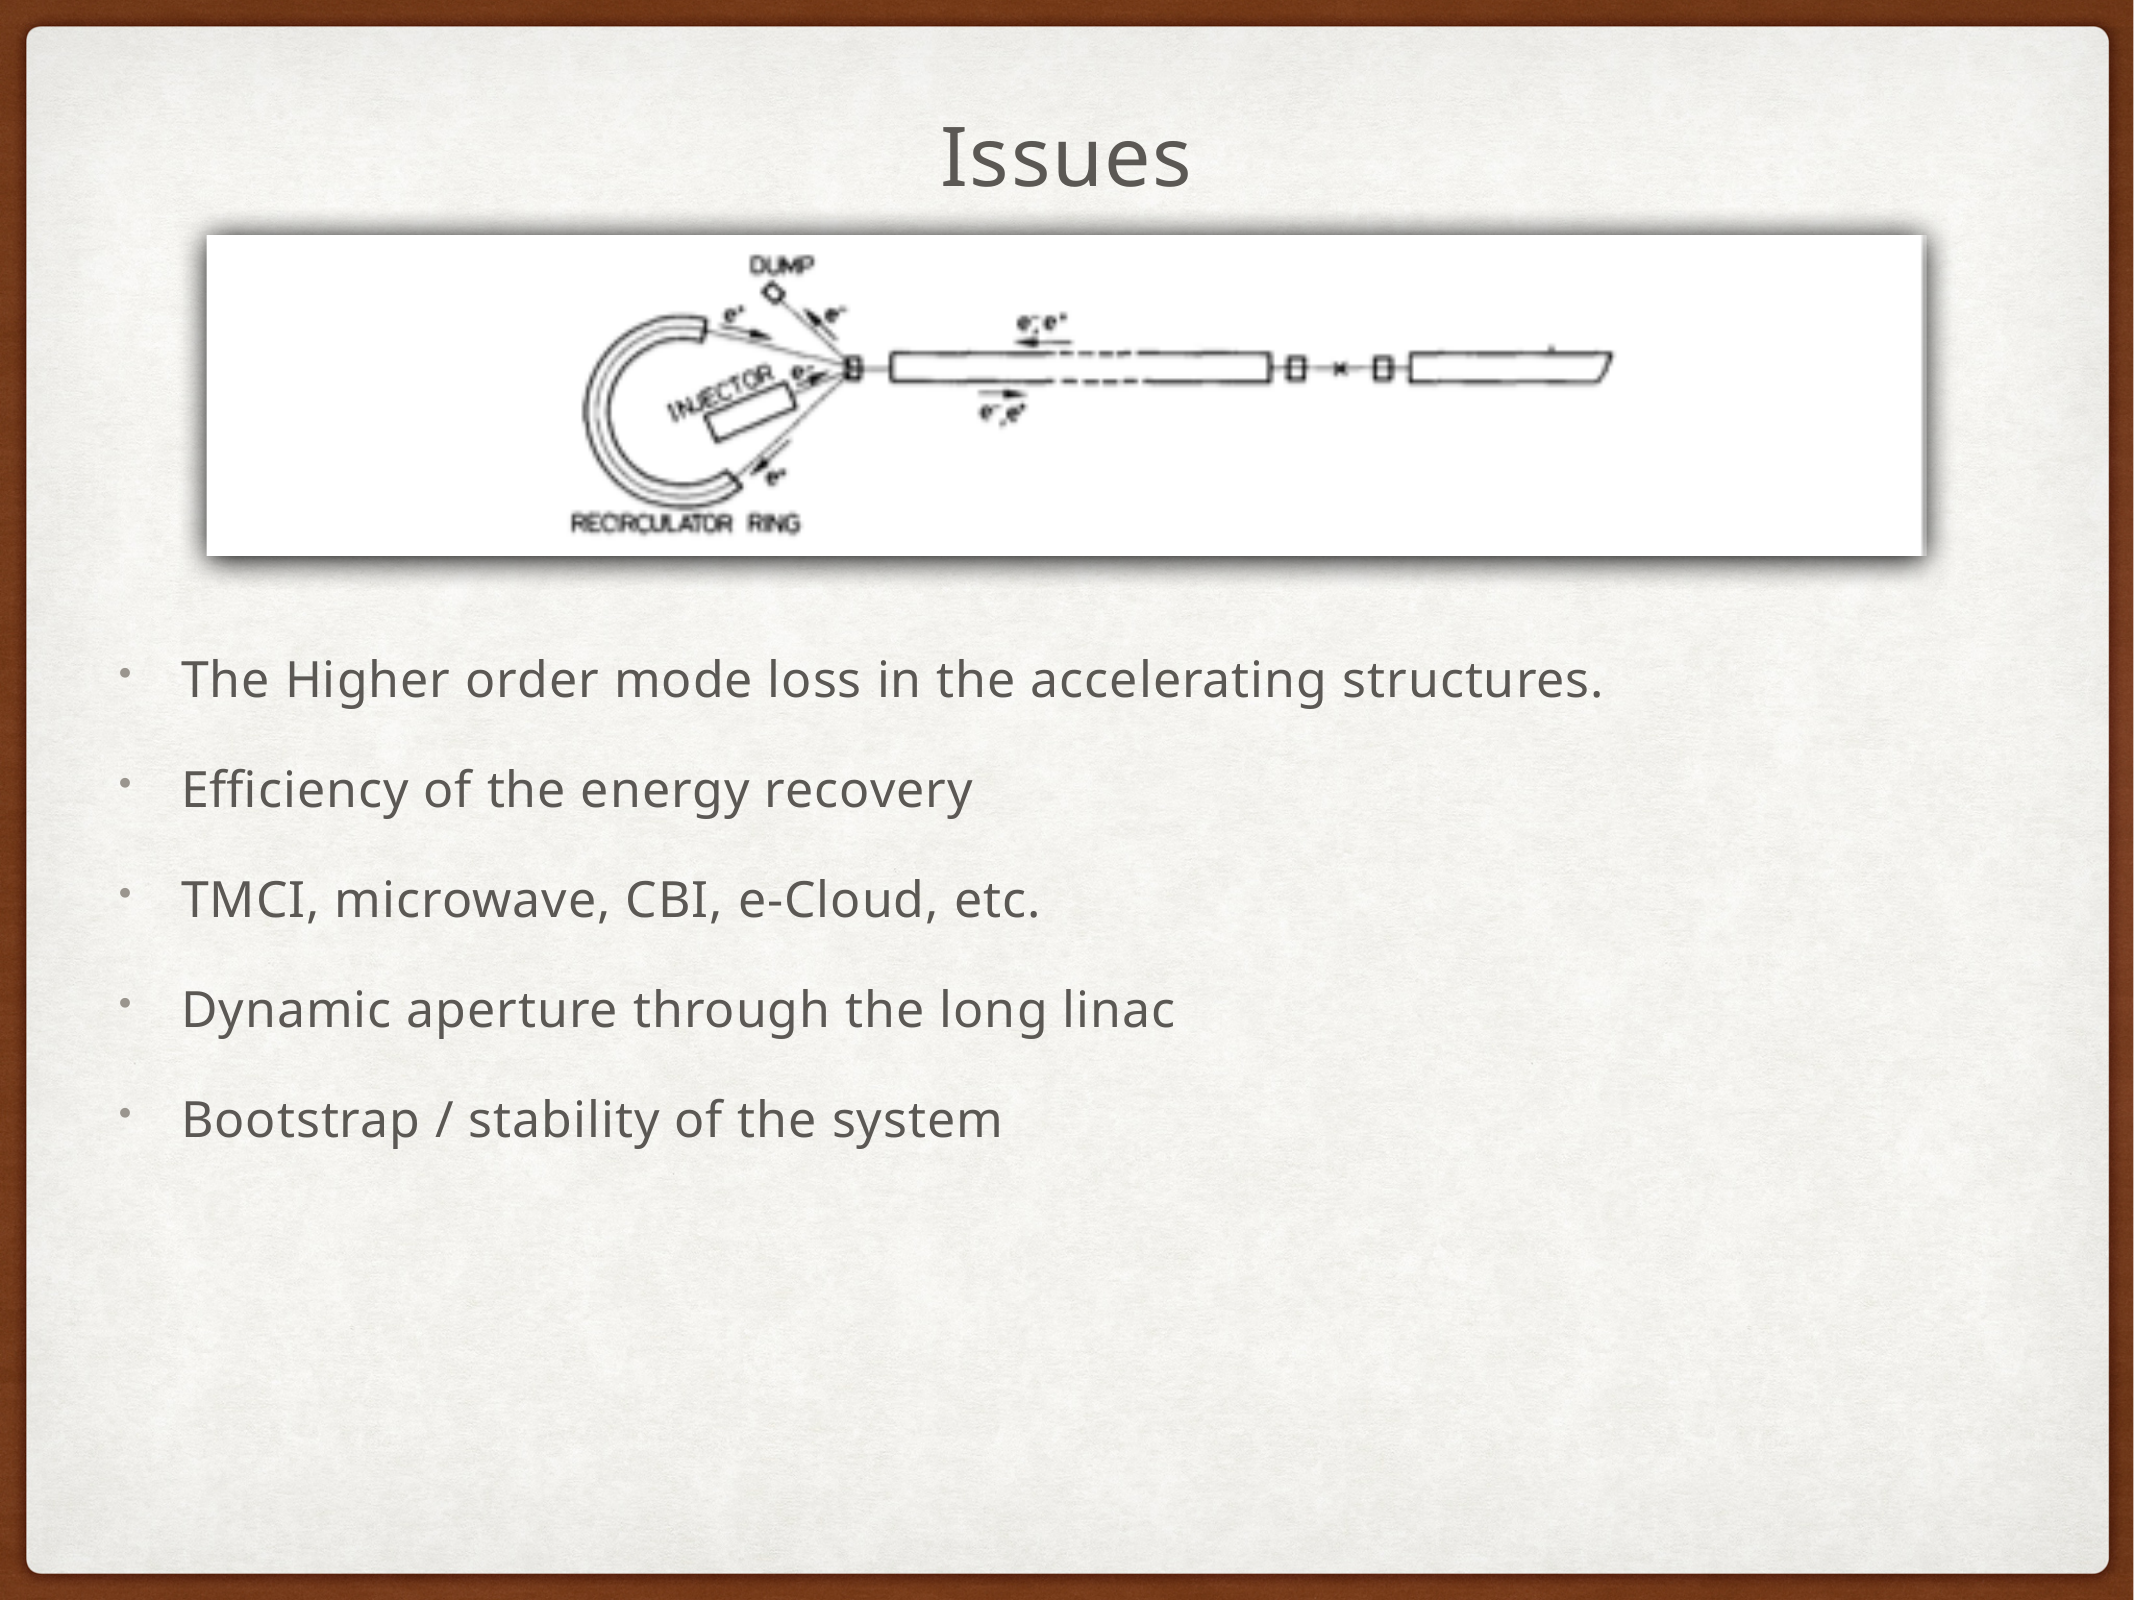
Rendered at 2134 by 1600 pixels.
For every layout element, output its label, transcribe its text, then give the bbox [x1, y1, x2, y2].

title Issues [109, 95, 2024, 220]
picture [0, 0, 2134, 1600]
list The Higher order mode loss in the accelerating structures. Efficiency of the energy recovery TMCI, microwave, CBI, e-Cloud, etc. Dynamic aperture through the long linac Bootstrap / stability of the system [109, 638, 2024, 1431]
